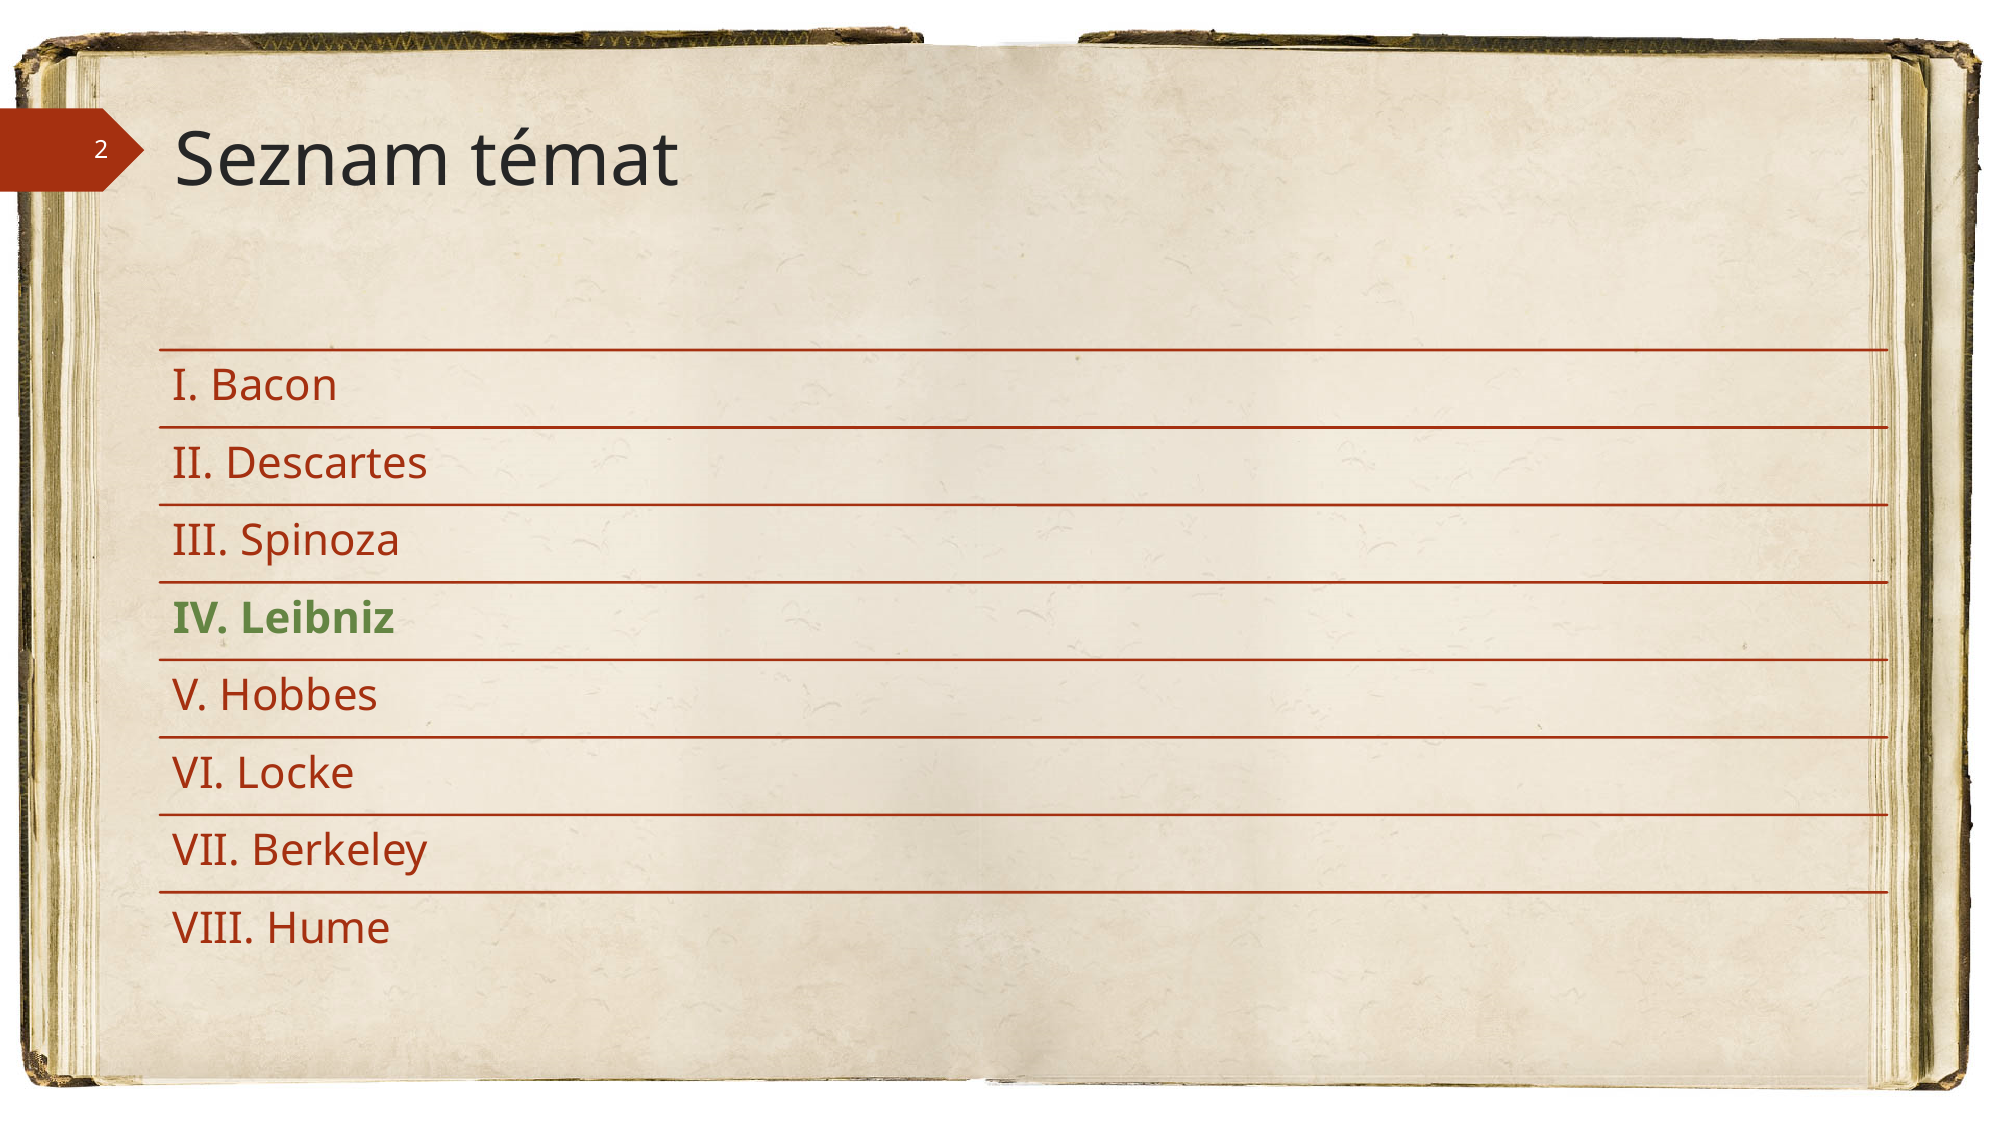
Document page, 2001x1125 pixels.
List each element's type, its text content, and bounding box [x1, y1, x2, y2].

picture [0, 0, 2001, 1125]
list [159, 349, 1888, 971]
title Seznam témat [159, 102, 1888, 313]
